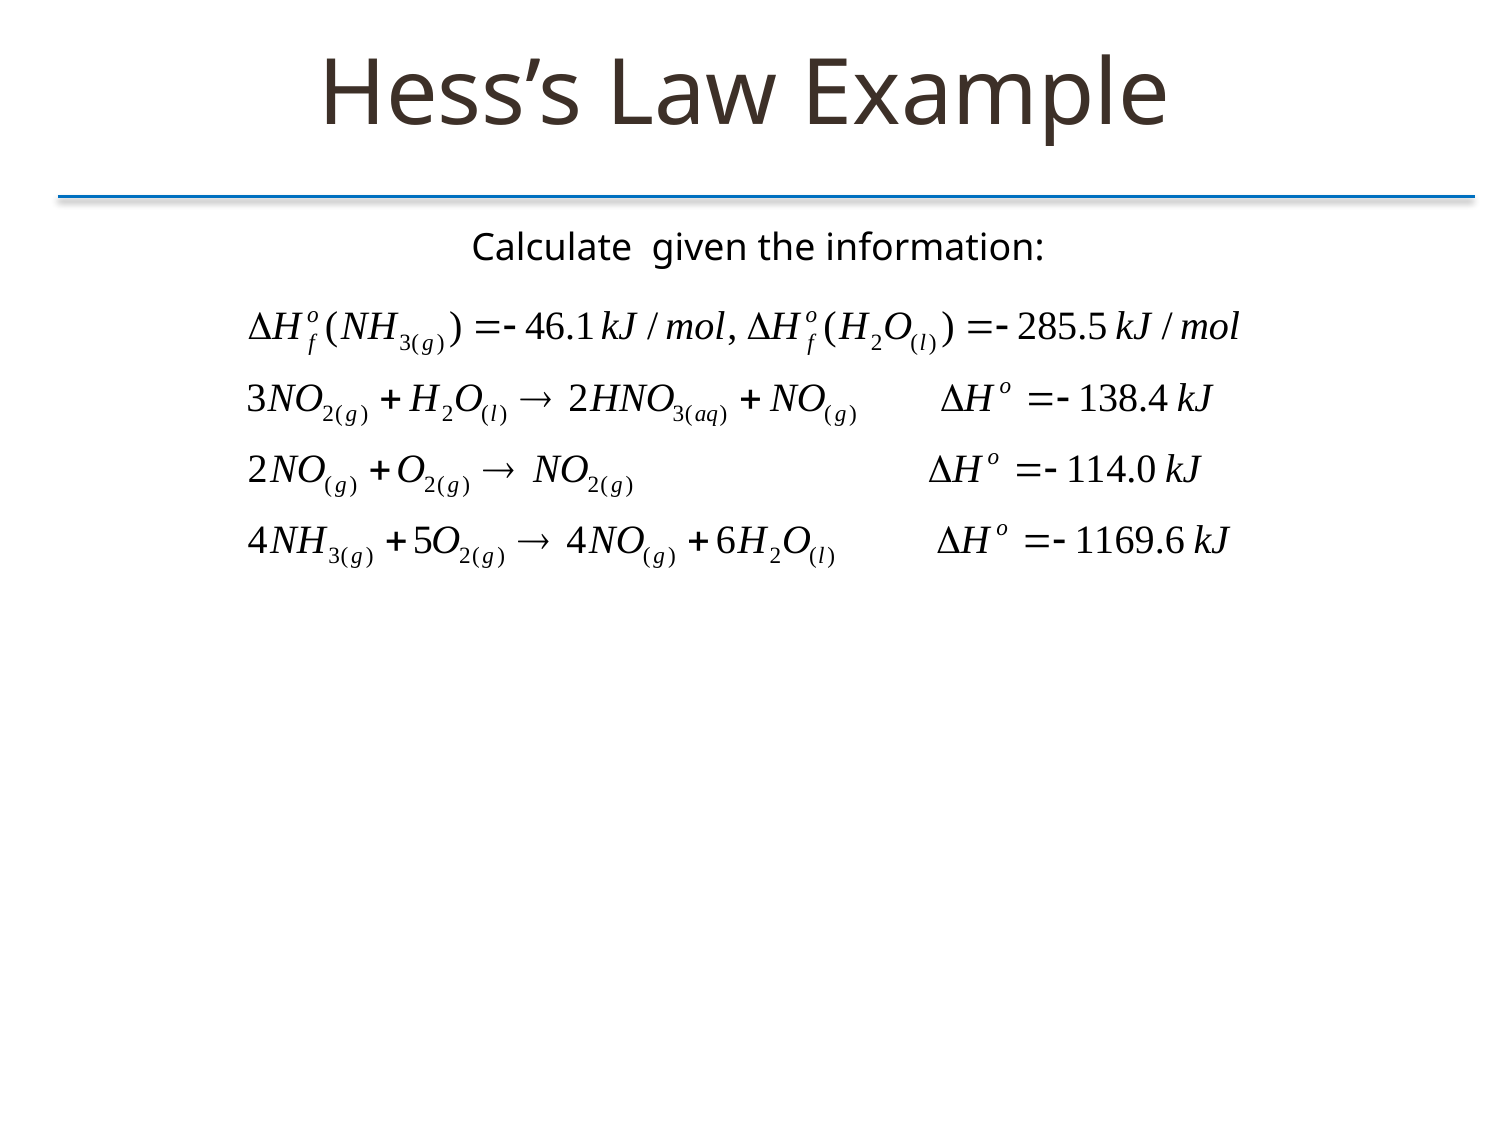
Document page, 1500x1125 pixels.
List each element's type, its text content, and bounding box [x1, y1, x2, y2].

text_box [241, 295, 1249, 578]
text_box Hess’s Law Example [13, 16, 1475, 180]
